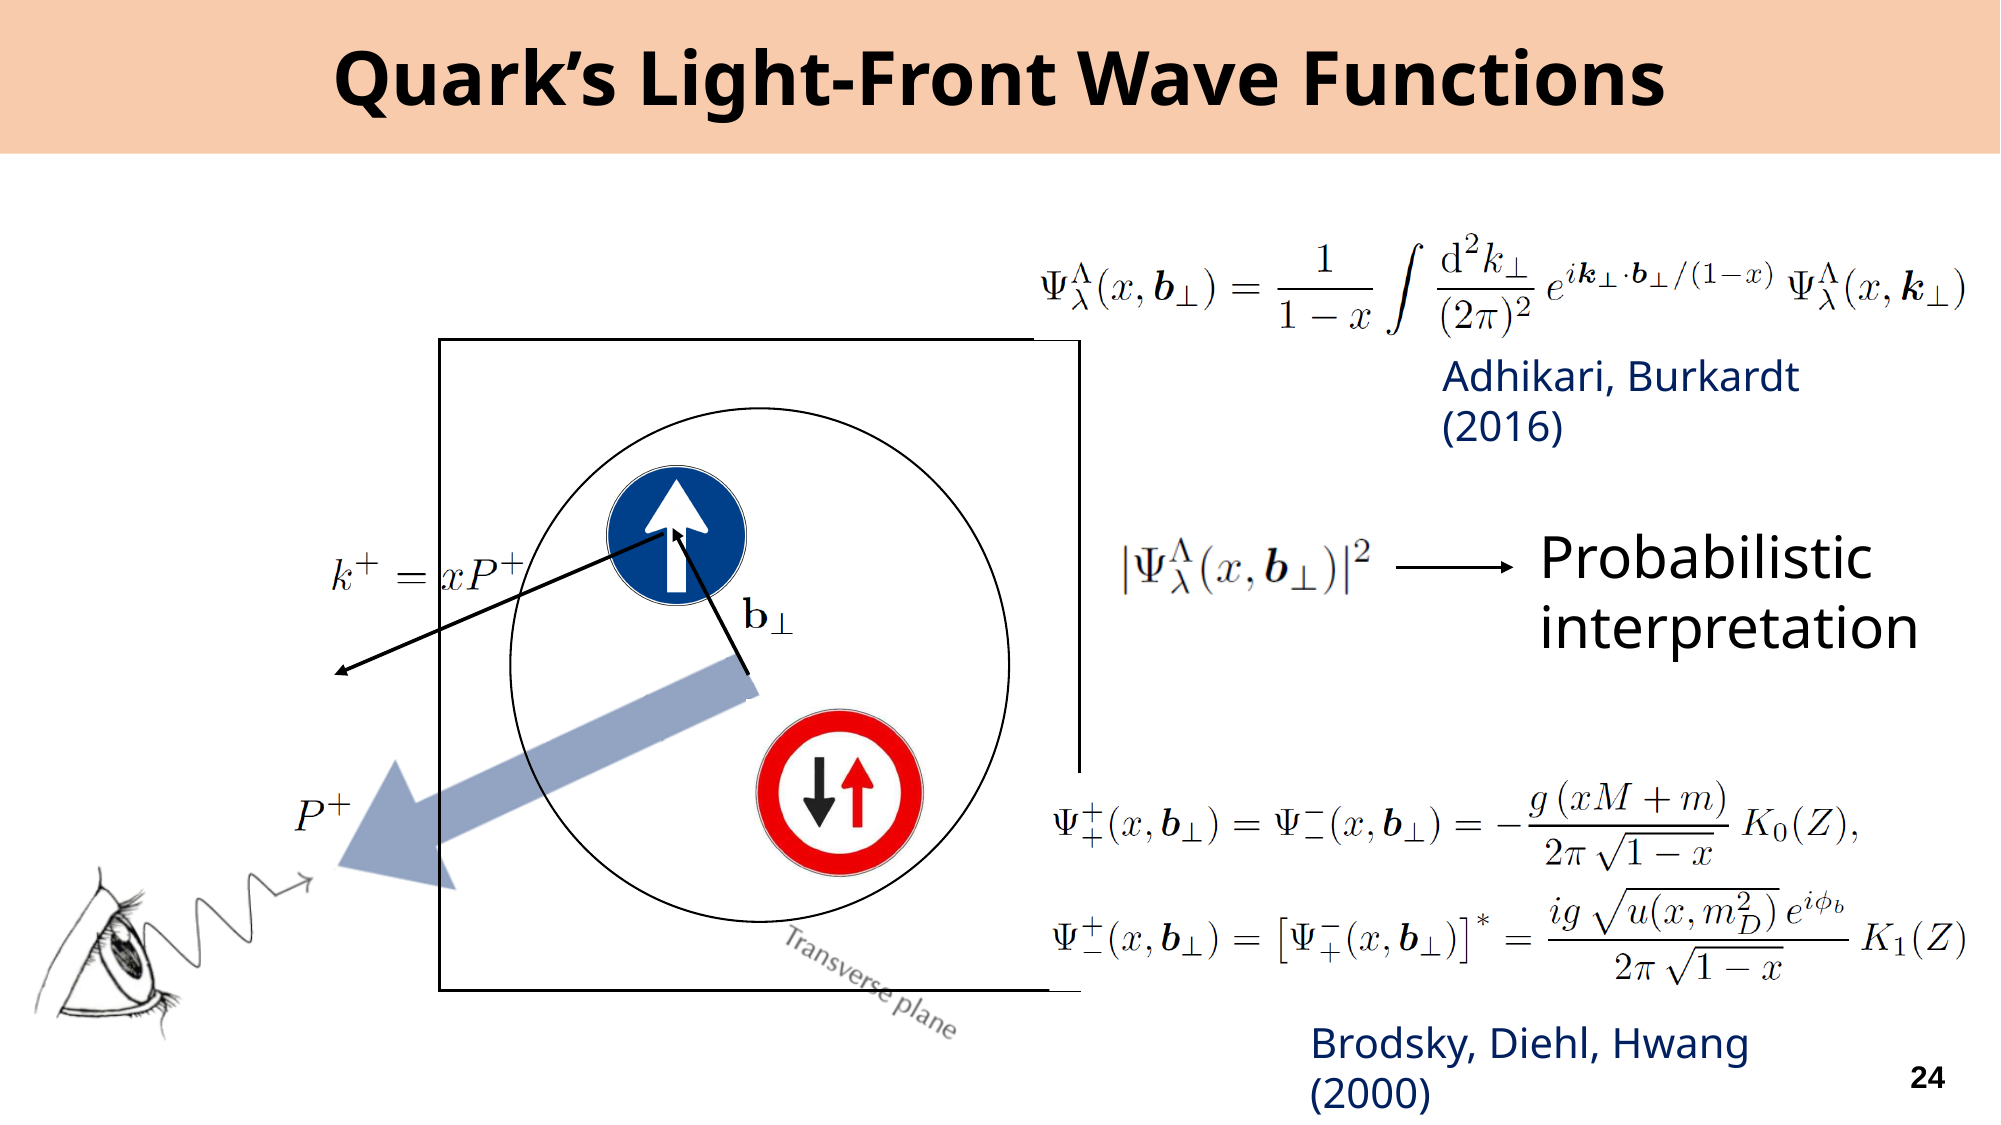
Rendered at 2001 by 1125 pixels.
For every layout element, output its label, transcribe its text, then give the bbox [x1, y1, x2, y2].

text_box 24 [1622, 1053, 1961, 1099]
picture [1114, 525, 1379, 609]
text_box Adhikari, Burkardt (2016) [1427, 342, 1939, 458]
text_box Brodsky, Diehl, Hwang (2000) [1295, 1009, 1891, 1125]
picture [1049, 773, 1967, 991]
text_box Quark’s Light-Front Wave Functions [317, 23, 1683, 129]
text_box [1395, 512, 1926, 670]
text_box [0, 0, 2000, 154]
picture [1034, 229, 1967, 340]
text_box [22, 339, 1080, 1056]
